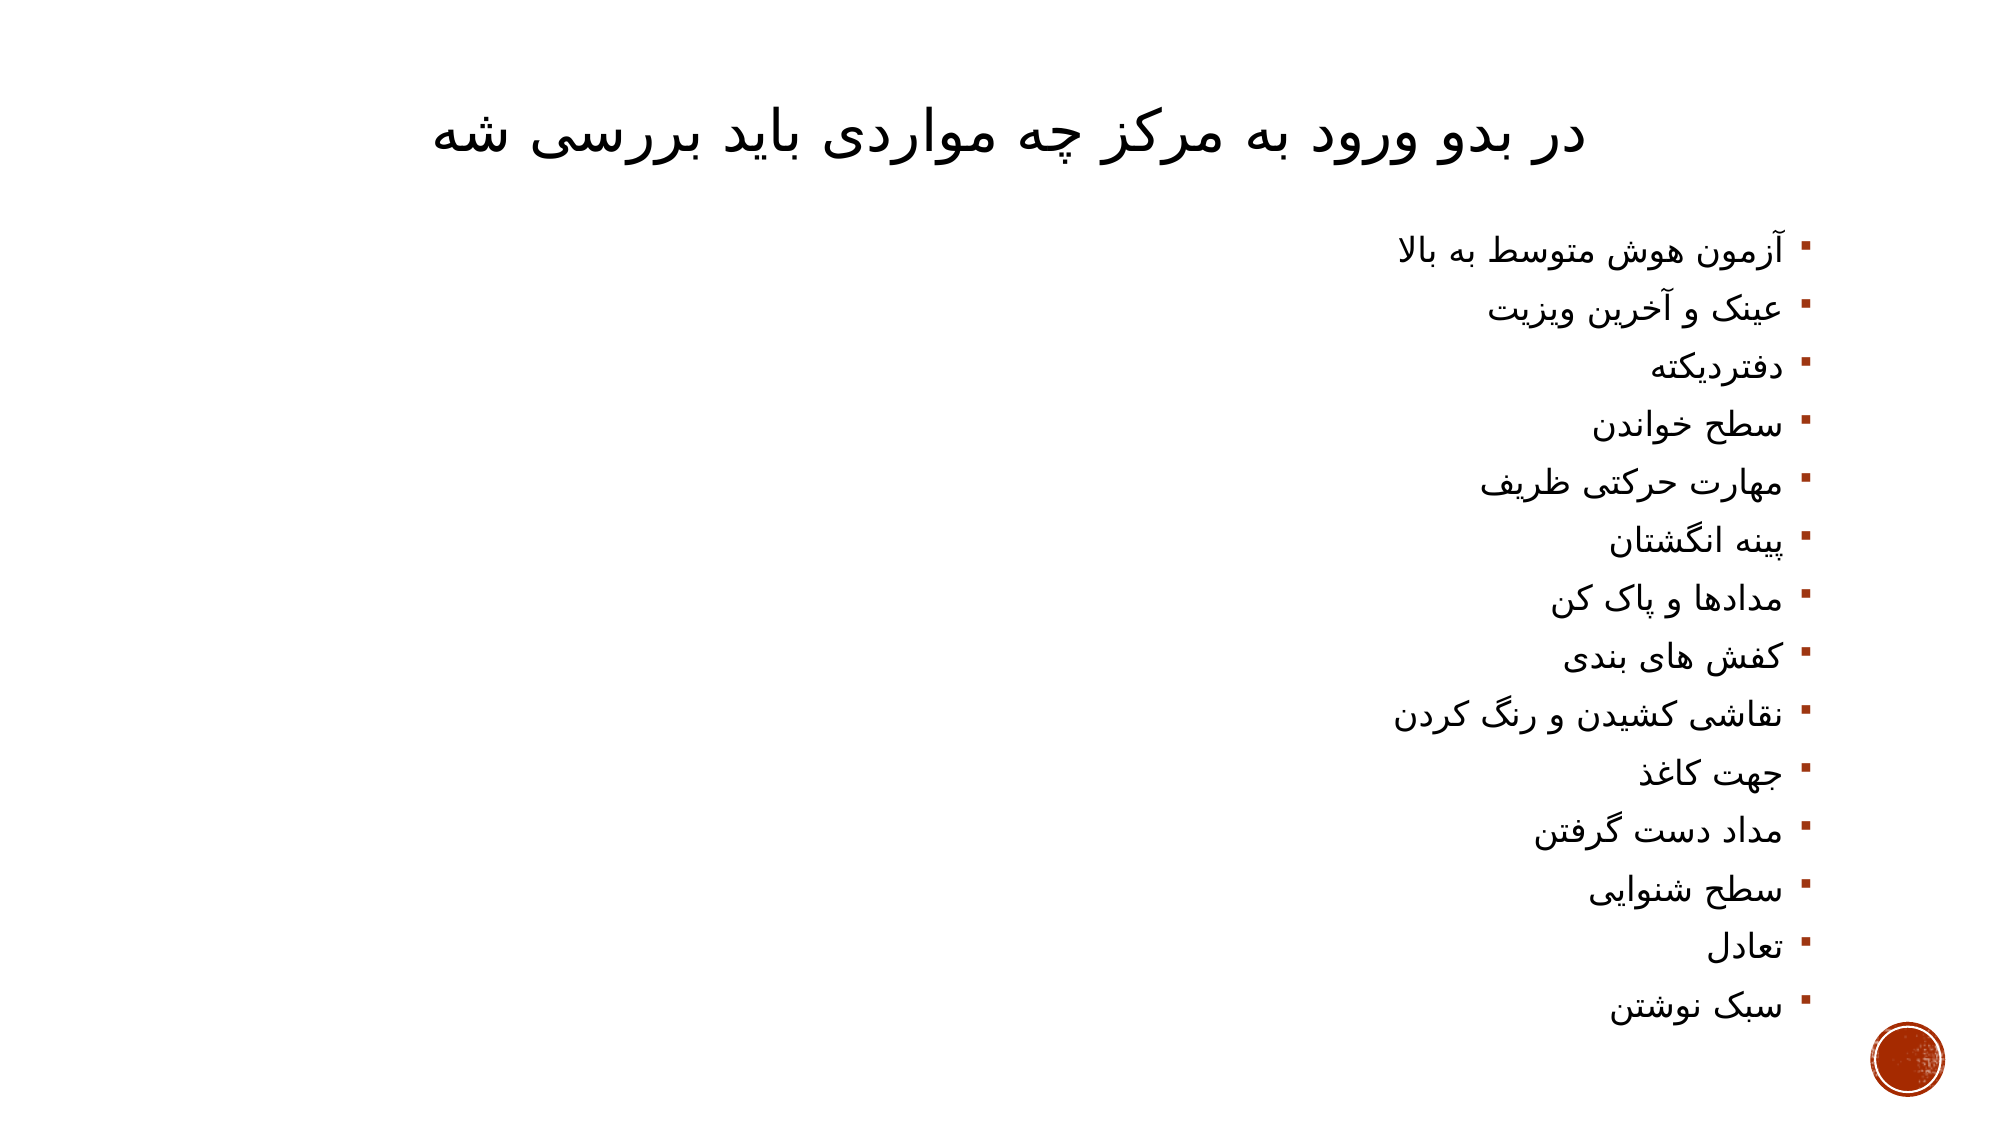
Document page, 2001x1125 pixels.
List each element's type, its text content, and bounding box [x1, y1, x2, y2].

list آزمون هوش متوسط به بالا عینک و آخرین ویزیت دفتردیکته سطح خواندن مهارت حرکتی ظریف پینه انگشتان مدادها و پاک کن کفش های بندی نقاشی کشیدن و رنگ کردن جهت کاغذ مداد دست گرفتن سطح شنوایی تعادل سبک نوشتن [175, 225, 1826, 1035]
title در بدو ورود به مرکز چه مواردی باید بررسی شه [175, 79, 1826, 186]
